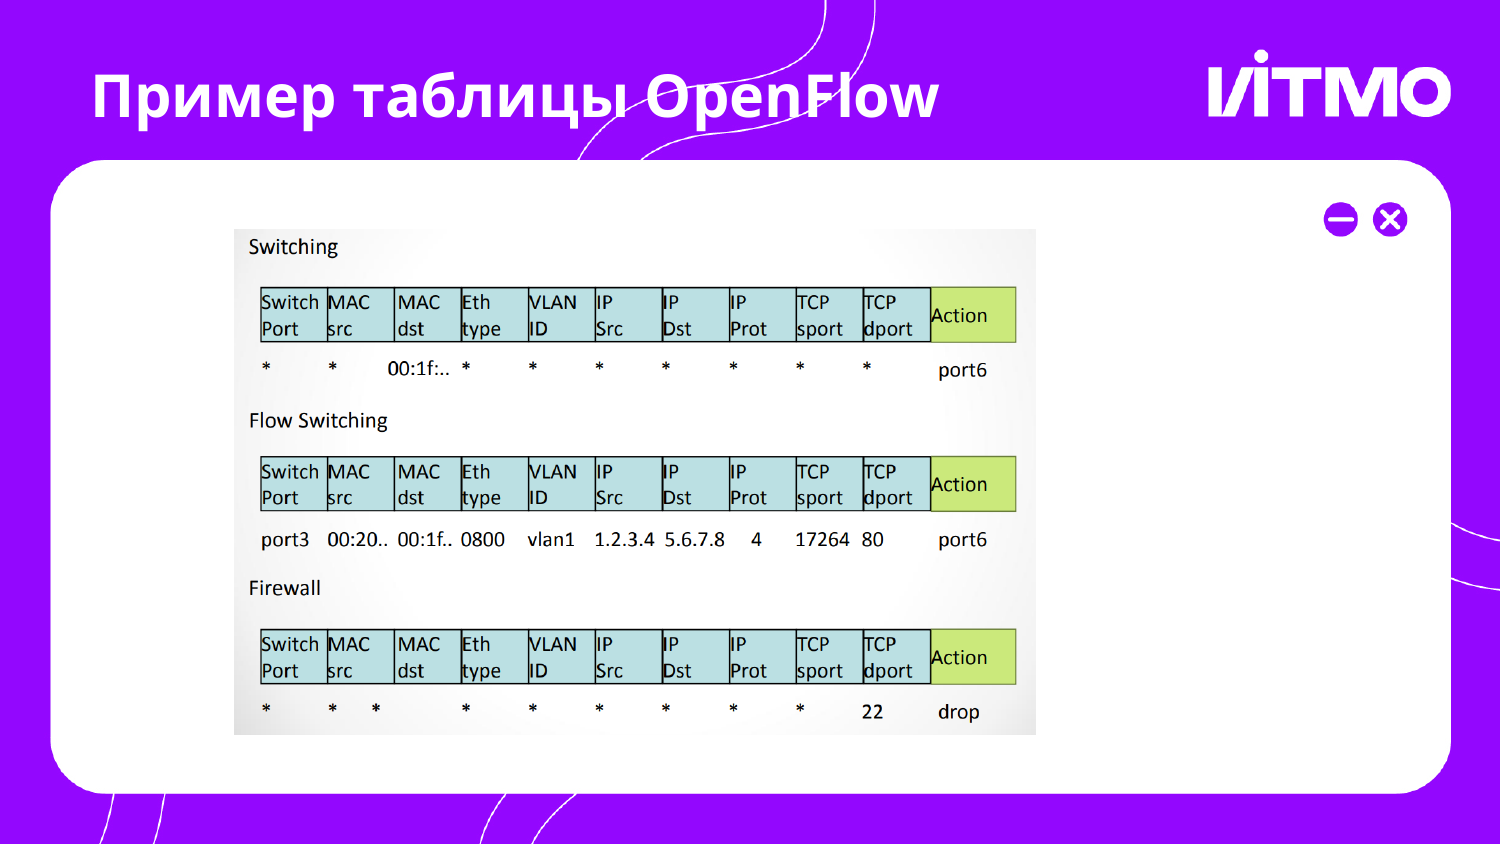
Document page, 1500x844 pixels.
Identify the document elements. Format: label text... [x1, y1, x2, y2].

picture [0, 0, 1500, 844]
title Пример таблицы OpenFlow [75, 50, 1195, 137]
